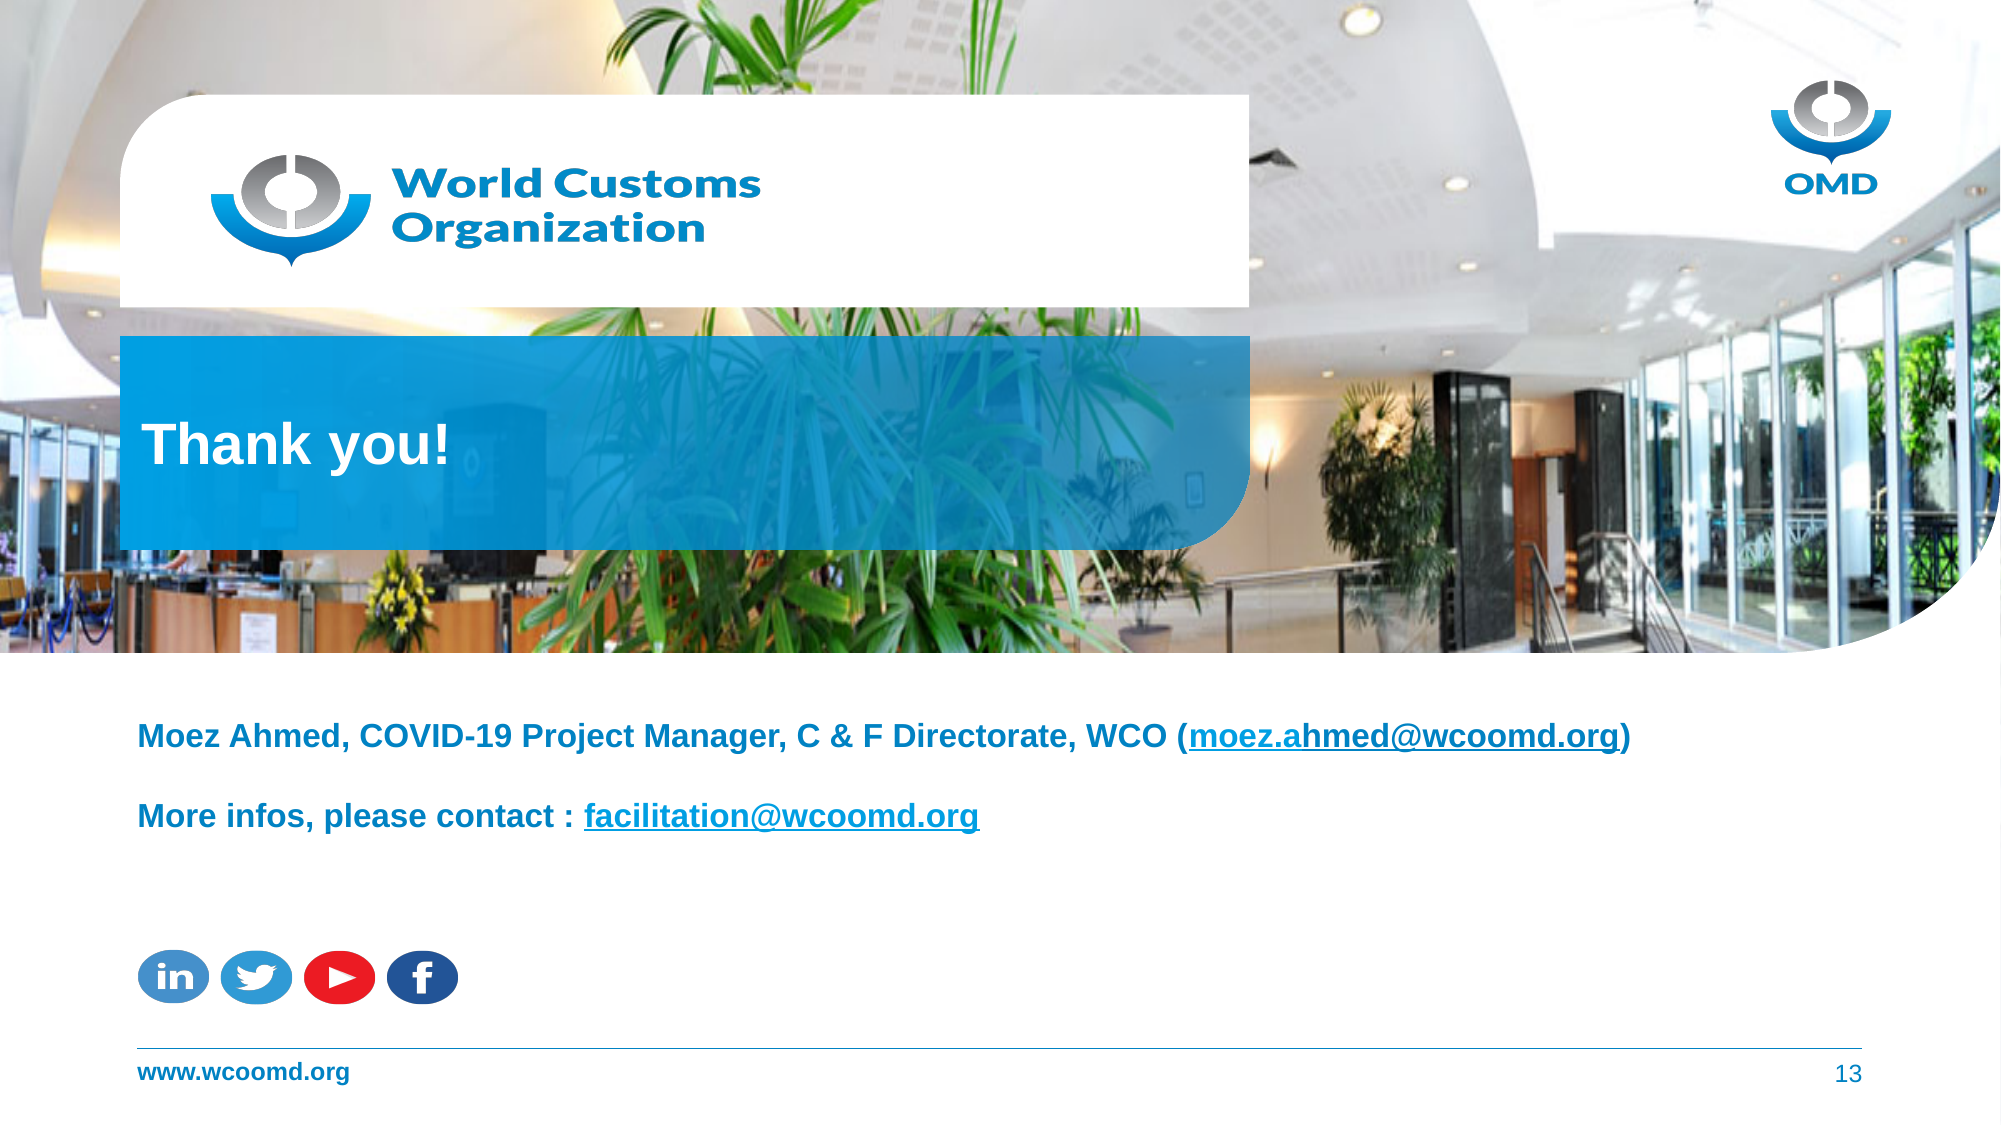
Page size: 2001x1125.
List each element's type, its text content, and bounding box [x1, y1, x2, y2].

picture [220, 950, 293, 1005]
slide_number 13 [1735, 1042, 1863, 1103]
picture [0, 0, 2001, 653]
picture [137, 949, 210, 1004]
picture [303, 950, 376, 1005]
title Thank you! [123, 338, 1252, 554]
picture [386, 950, 459, 1005]
list Moez Ahmed, COVID-19 Project Manager, C & F Directorate, WCO (moez.ahmed@wcoomd.org) More infos, please contact : facilitation@wcoomd.org [137, 706, 1863, 922]
